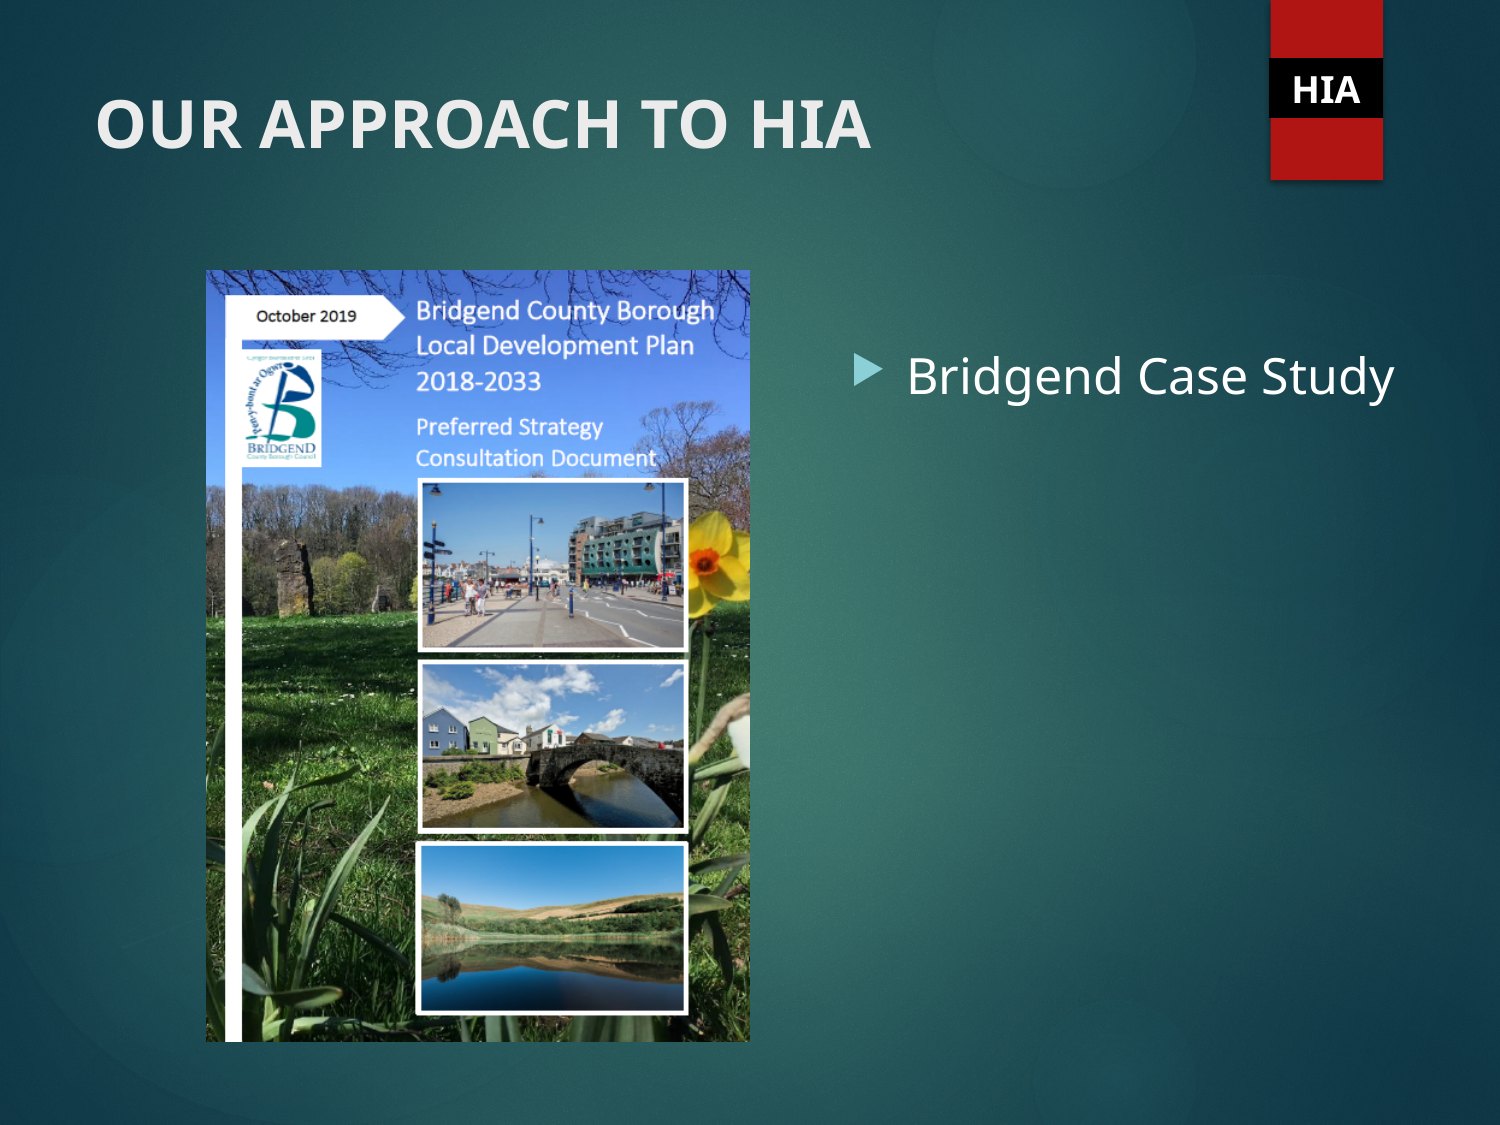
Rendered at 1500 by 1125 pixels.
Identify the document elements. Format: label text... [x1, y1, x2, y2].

list Bridgend Case Study [835, 337, 1431, 1027]
text_box HIA [1269, 58, 1384, 118]
title OUR APPROACH TO HIA [79, 74, 1237, 304]
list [206, 269, 751, 1042]
